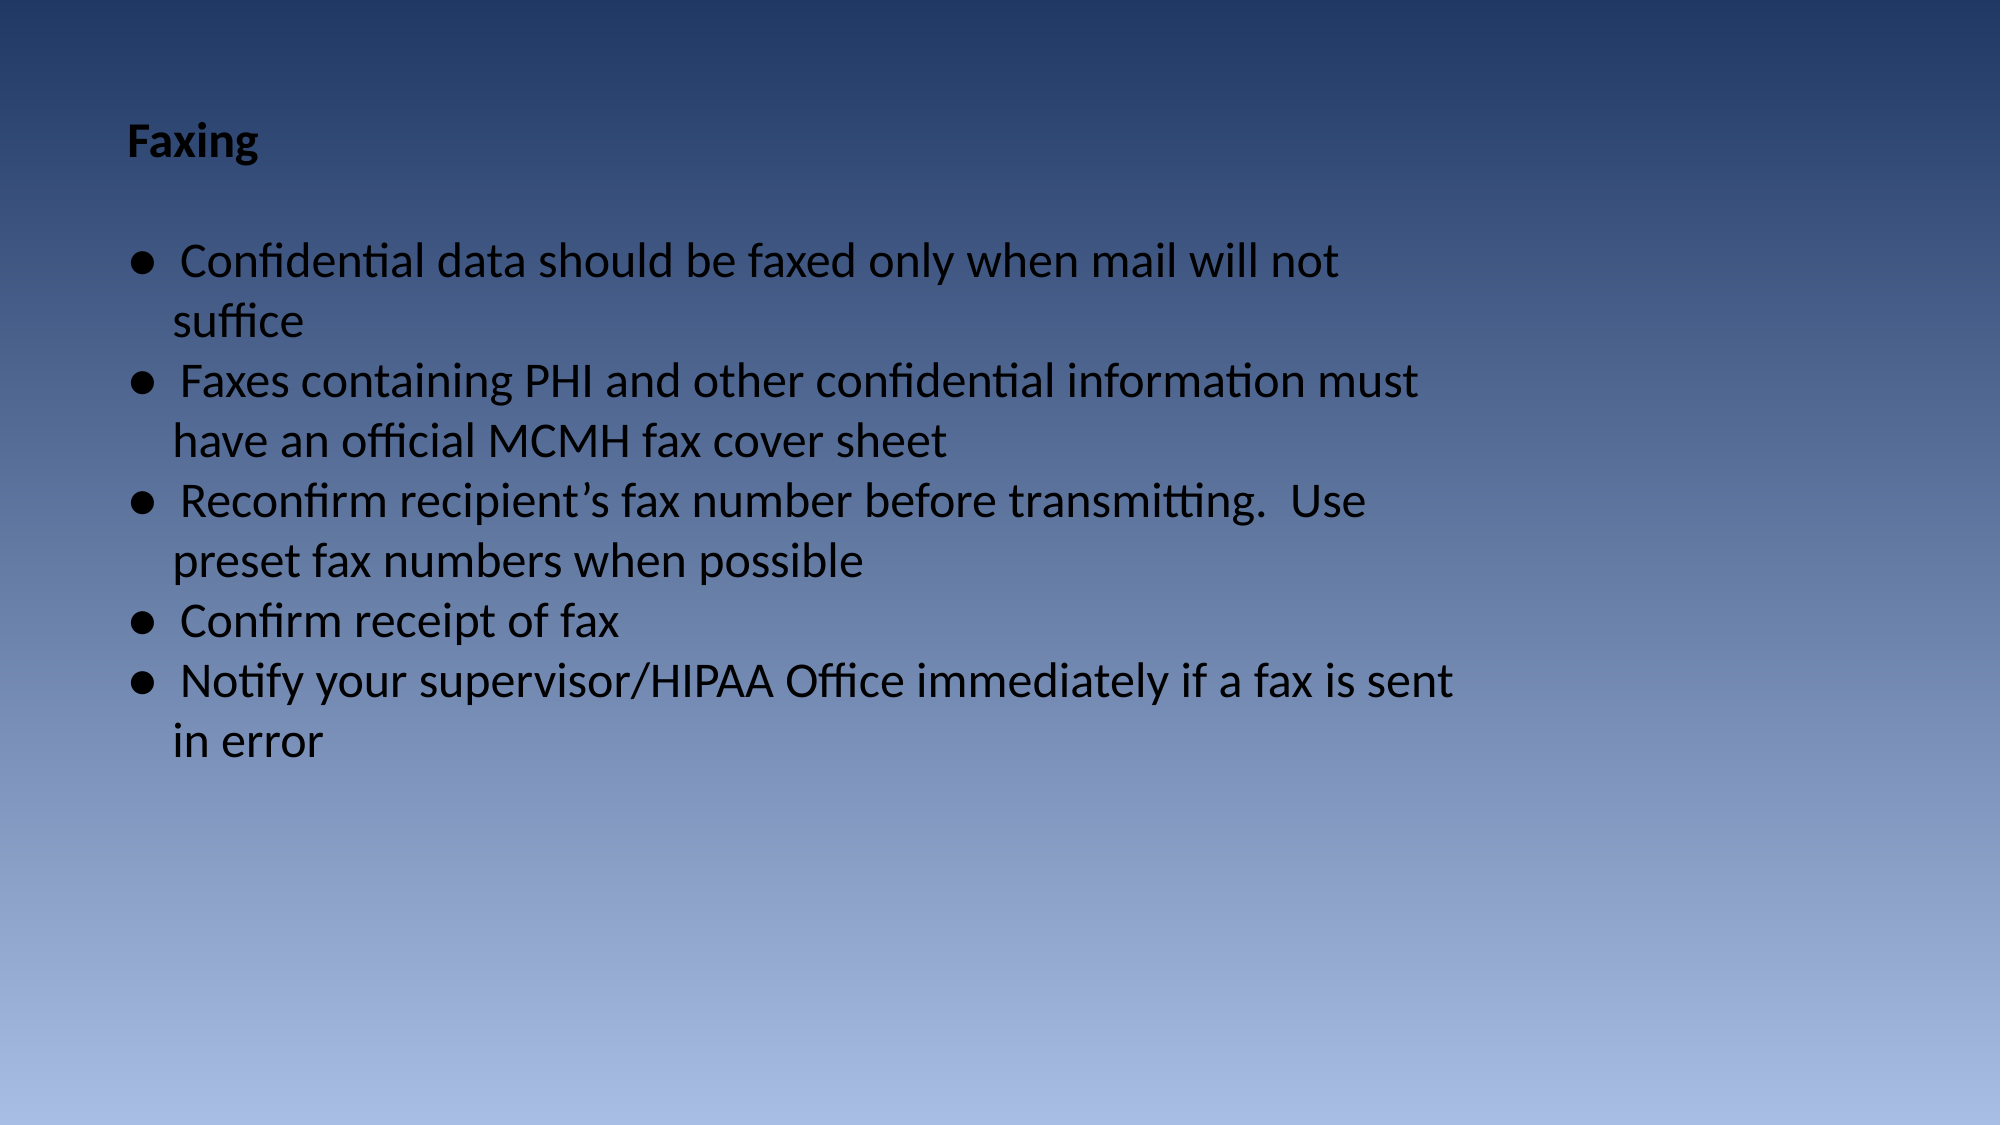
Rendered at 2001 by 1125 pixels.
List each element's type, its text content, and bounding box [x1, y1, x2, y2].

text_box Faxing ● Confidential data should be faxed only when mail will not suffice ● Faxes containing PHI and other confidential information must have an official MCMH fax cover sheet ● Reconfirm recipient’s fax number before transmitting. Use preset fax numbers when possible ● Confirm receipt of fax ● Notify your supervisor/HIPAA Office immediately if a fax is sent in error [112, 100, 1745, 776]
